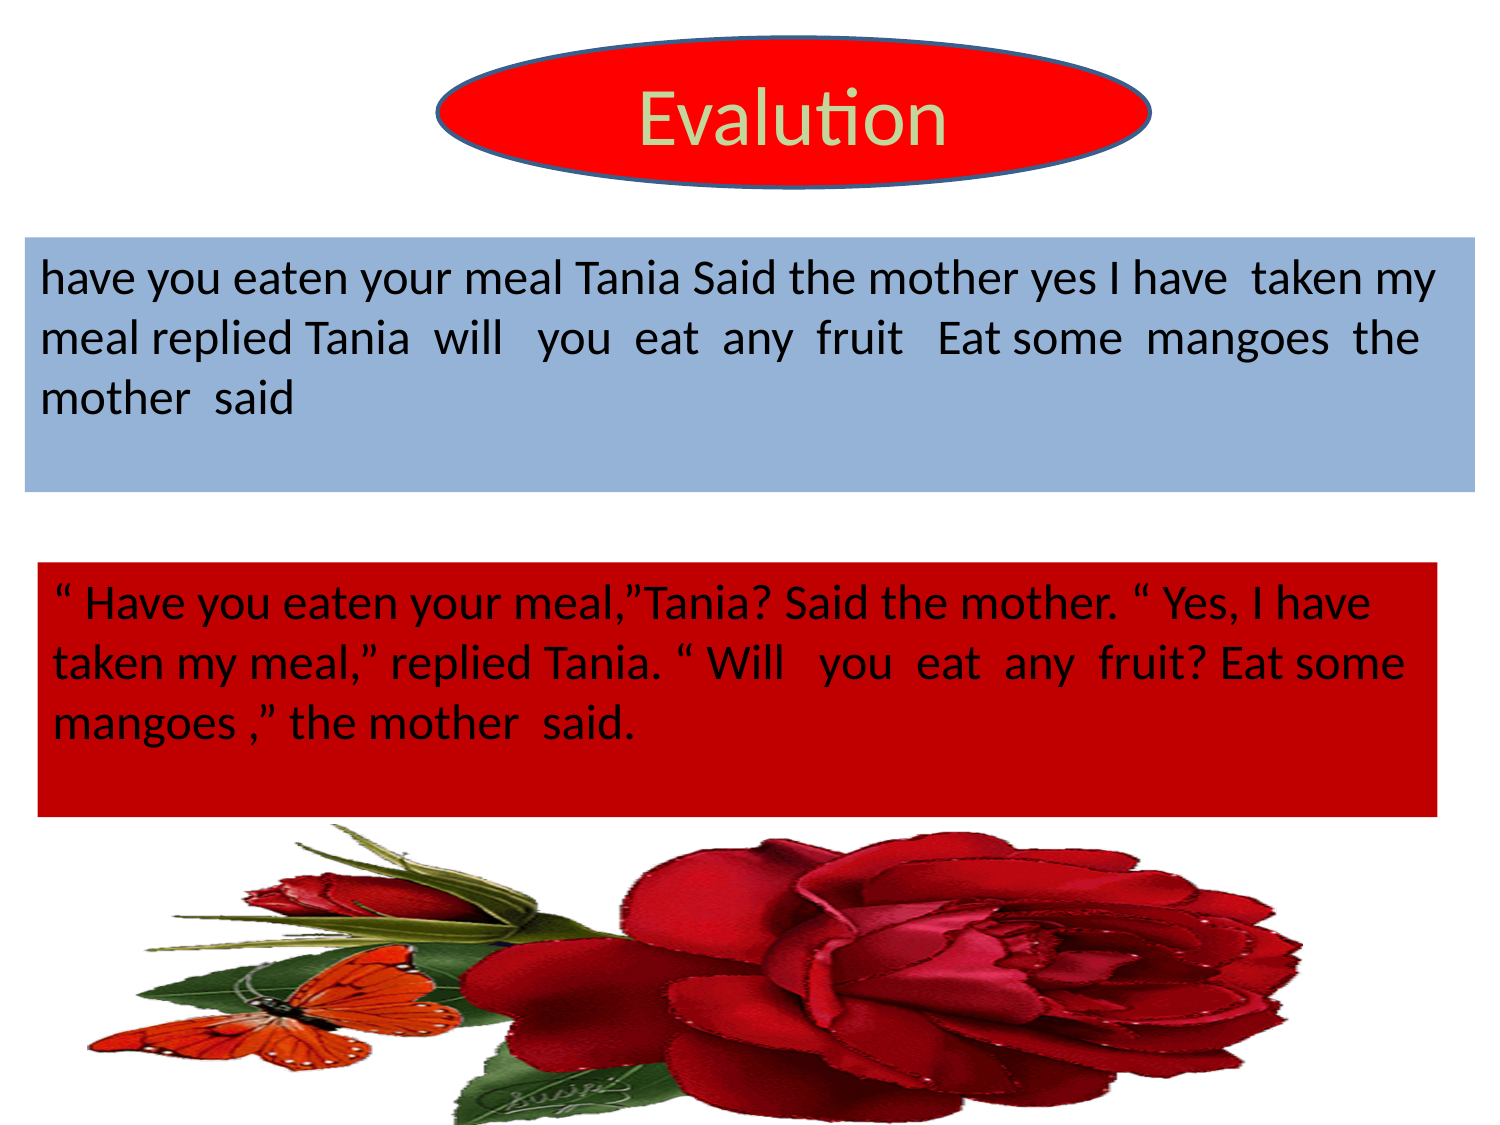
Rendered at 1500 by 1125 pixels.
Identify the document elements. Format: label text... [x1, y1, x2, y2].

text_box have you eaten your meal Tania Said the mother yes I have taken my meal replied Tania will you eat any fruit Eat some mangoes the mother said [24, 237, 1475, 493]
text_box Evalution [435, 35, 1153, 190]
picture [87, 824, 1303, 1125]
text_box “ Have you eaten your meal,”Tania? Said the mother. “ Yes, I have taken my meal,” replied Tania. “ Will you eat any fruit? Eat some mangoes ,” the mother said. [37, 562, 1438, 818]
